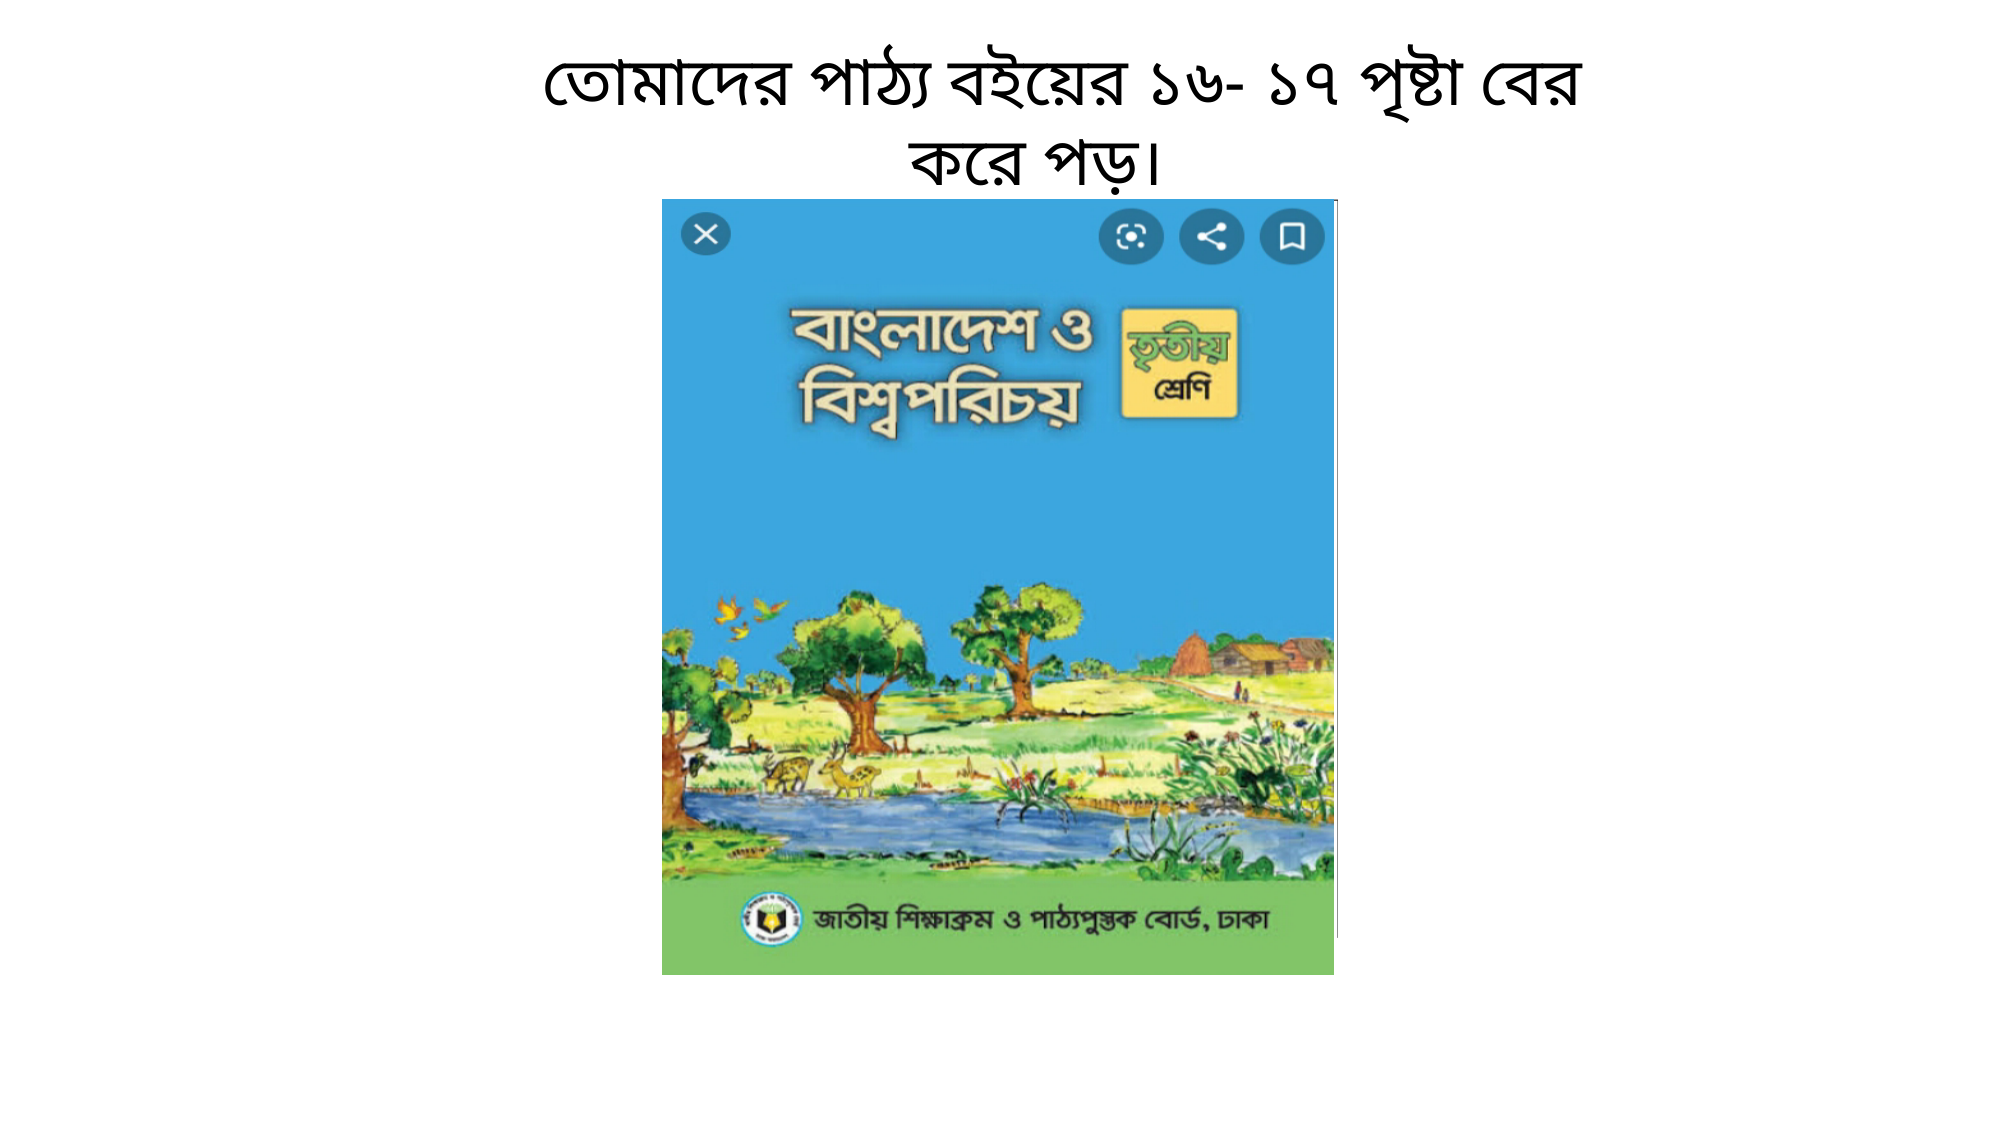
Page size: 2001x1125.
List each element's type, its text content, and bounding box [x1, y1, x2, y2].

picture [662, 199, 1338, 976]
text_box তোমাদের পাঠ্য বইয়ের ১৬- ১৭ পৃষ্টা বের করে পড়। [510, 60, 1615, 177]
